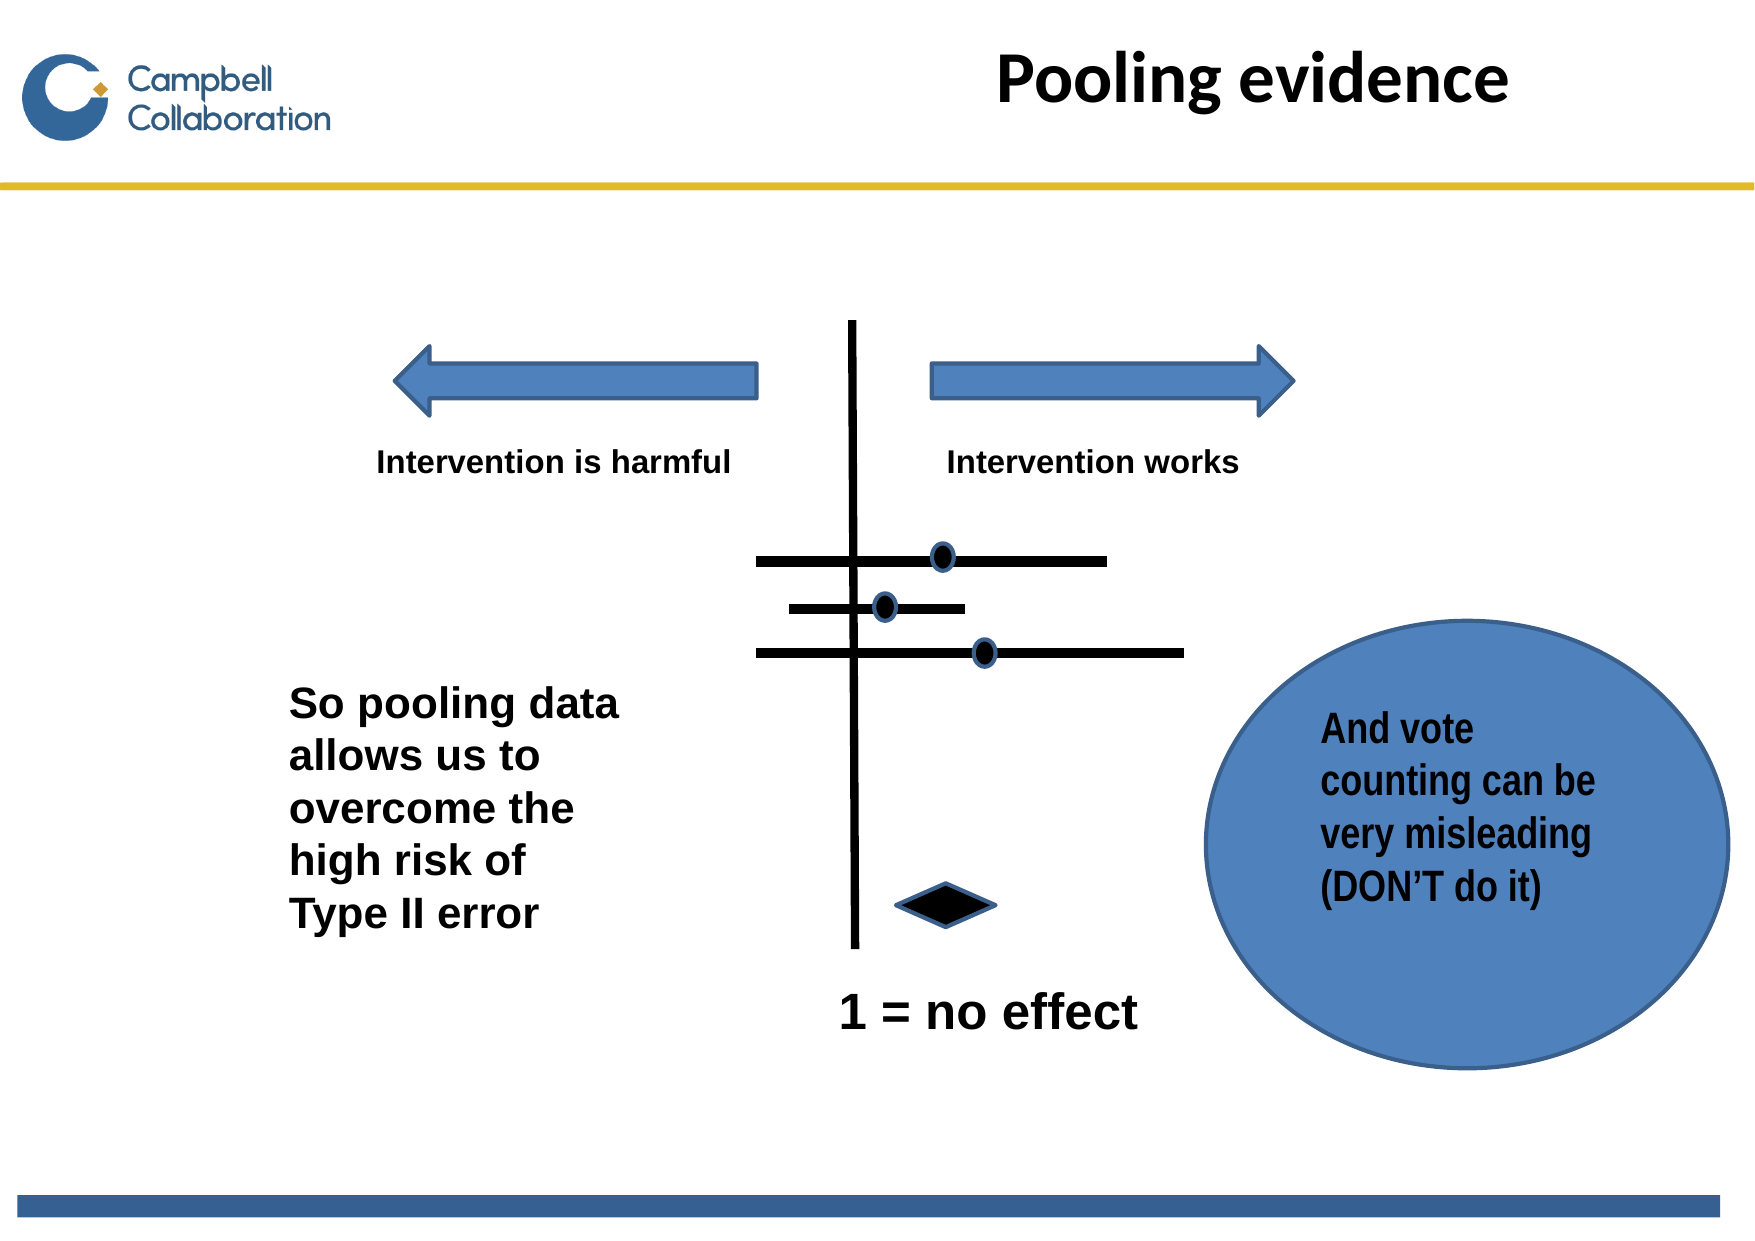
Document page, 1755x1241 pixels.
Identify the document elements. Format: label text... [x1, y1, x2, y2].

text_box [974, 662, 996, 669]
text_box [851, 319, 856, 560]
text_box Intervention is harmful [361, 433, 757, 488]
text_box [929, 541, 956, 560]
text_box [893, 881, 998, 930]
text_box [971, 637, 998, 652]
text_box [875, 618, 895, 623]
text_box [872, 591, 899, 608]
text_box [392, 344, 759, 418]
text_box Intervention works [931, 433, 1294, 488]
text_box And vote counting can be very misleading (DON’T do it) [1305, 691, 1643, 918]
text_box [851, 570, 856, 608]
title Pooling evidence [339, 22, 1525, 188]
text_box [929, 344, 1296, 418]
text_box [1203, 618, 1731, 1071]
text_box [851, 618, 856, 652]
text_box 1 = no effect [823, 971, 1206, 1048]
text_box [851, 662, 856, 950]
text_box So pooling data allows us to overcome the high risk of Type II error [274, 666, 647, 945]
picture [14, 45, 339, 150]
